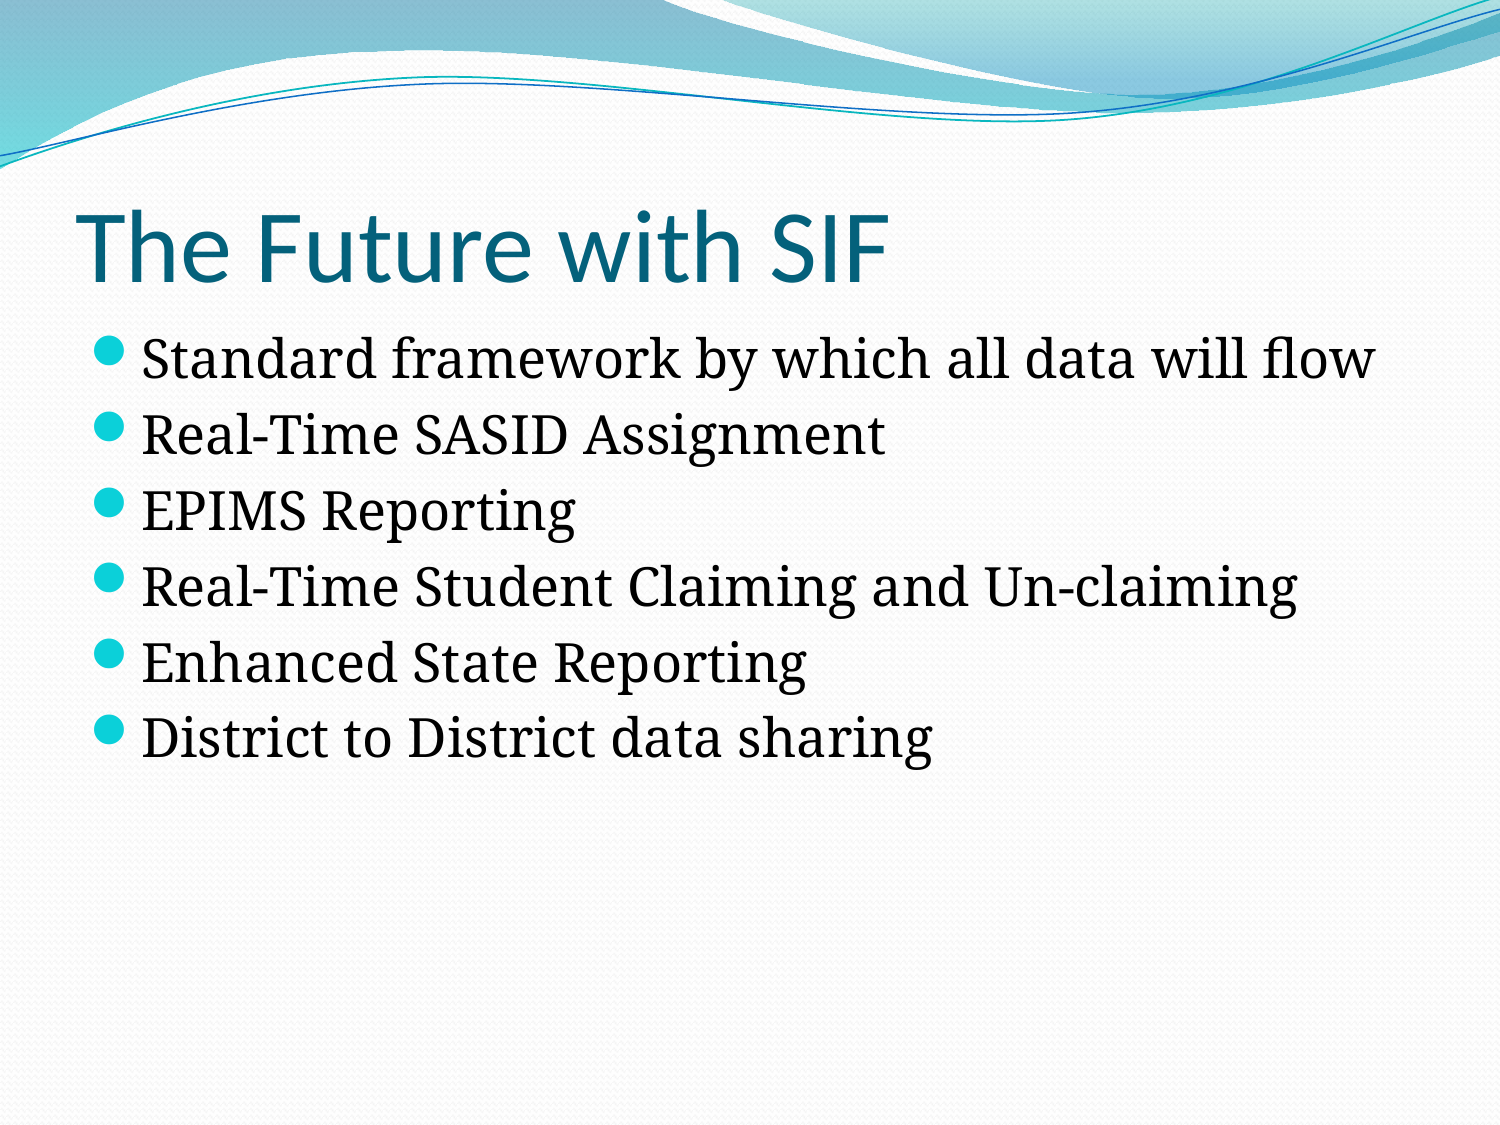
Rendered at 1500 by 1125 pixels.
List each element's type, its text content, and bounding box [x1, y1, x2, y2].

list Standard framework by which all data will flow Real-Time SASID Assignment EPIMS Reporting Real-Time Student Claiming and Un-claiming Enhanced State Reporting District to District data sharing [75, 317, 1425, 1038]
title The Future with SIF [75, 115, 1425, 303]
